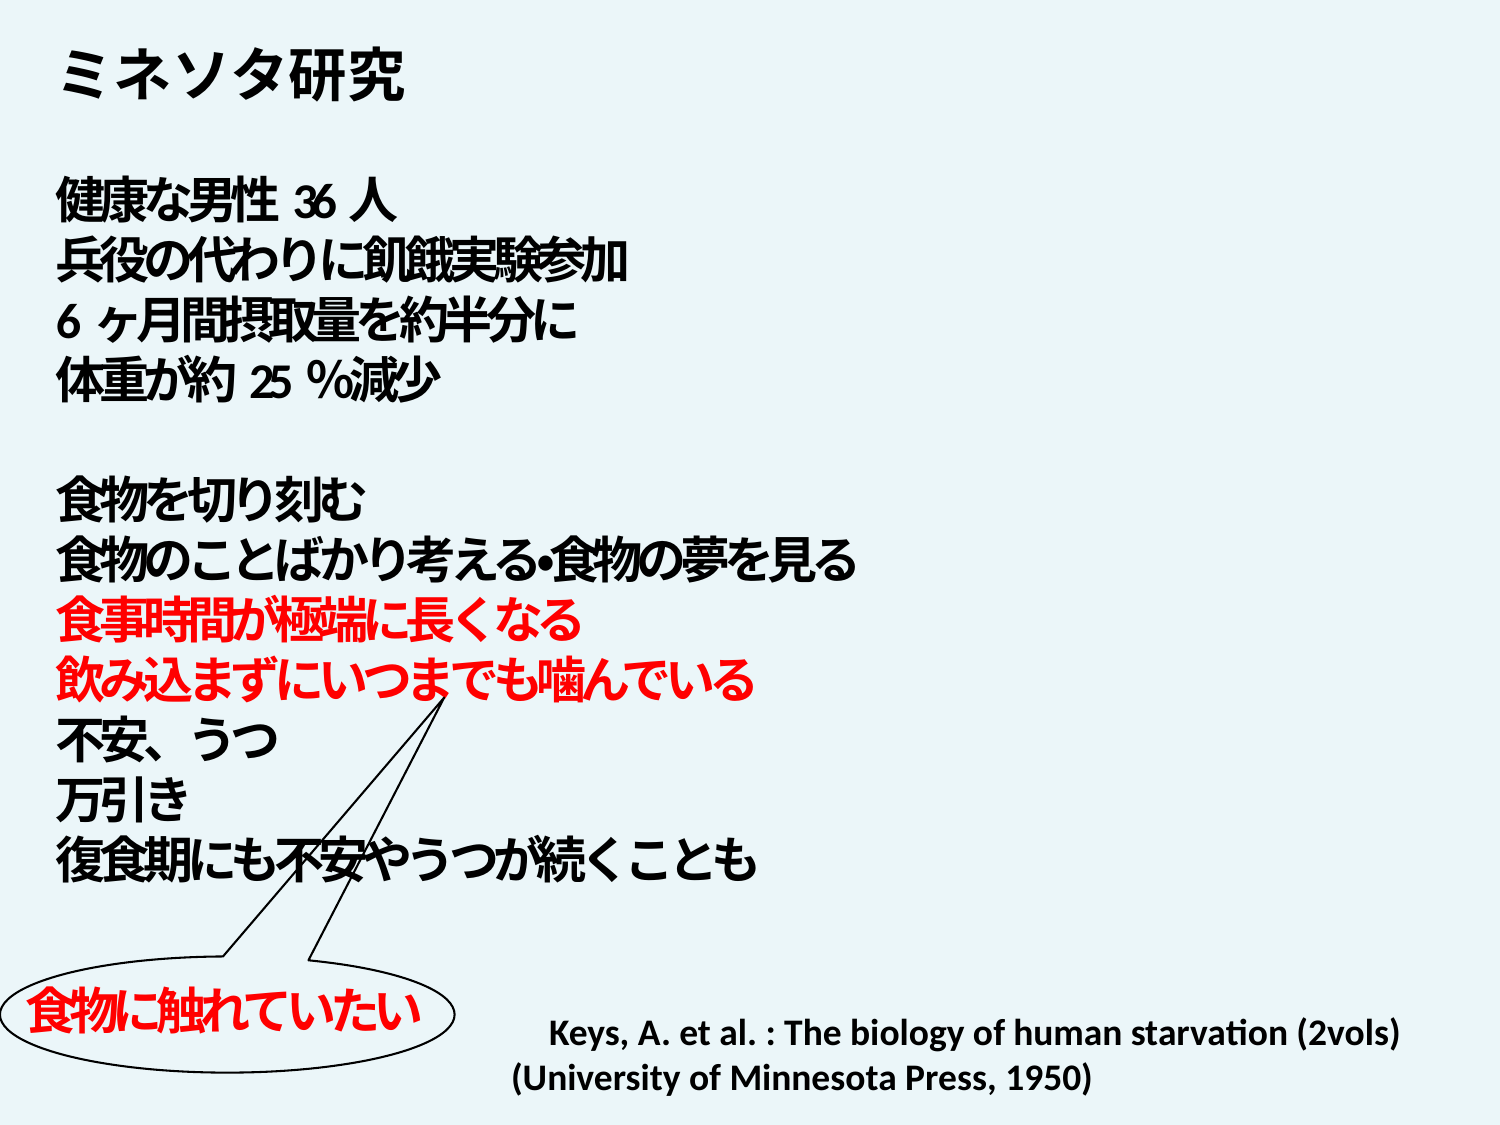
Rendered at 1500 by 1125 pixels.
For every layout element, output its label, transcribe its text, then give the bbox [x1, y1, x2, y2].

text_box 食物に触れていたい [10, 972, 60, 994]
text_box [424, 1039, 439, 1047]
text_box 食物に触れていたい [10, 1036, 30, 1047]
text_box Keys, A. et al. : The biology of human starvation (2vols) (University of Minnesota Press, 1950) [487, 1000, 1417, 1106]
text_box [0, 695, 457, 1075]
text_box 食物に触れていたい [395, 972, 439, 990]
text_box ミネソタ研究 健康な男性36人 兵役の代わりに飢餓実験参加 6ヶ月間摂取量を約半分に 体重が約25％減少 食物を切り刻む 食物のことばかり考える・食物の夢を見る 食事時間が極端に長くなる 飲み込まずにいつまでも噛んでいる 不安、うつ 万引き 復食期にも不安やうつが続くことも [41, 31, 1329, 956]
